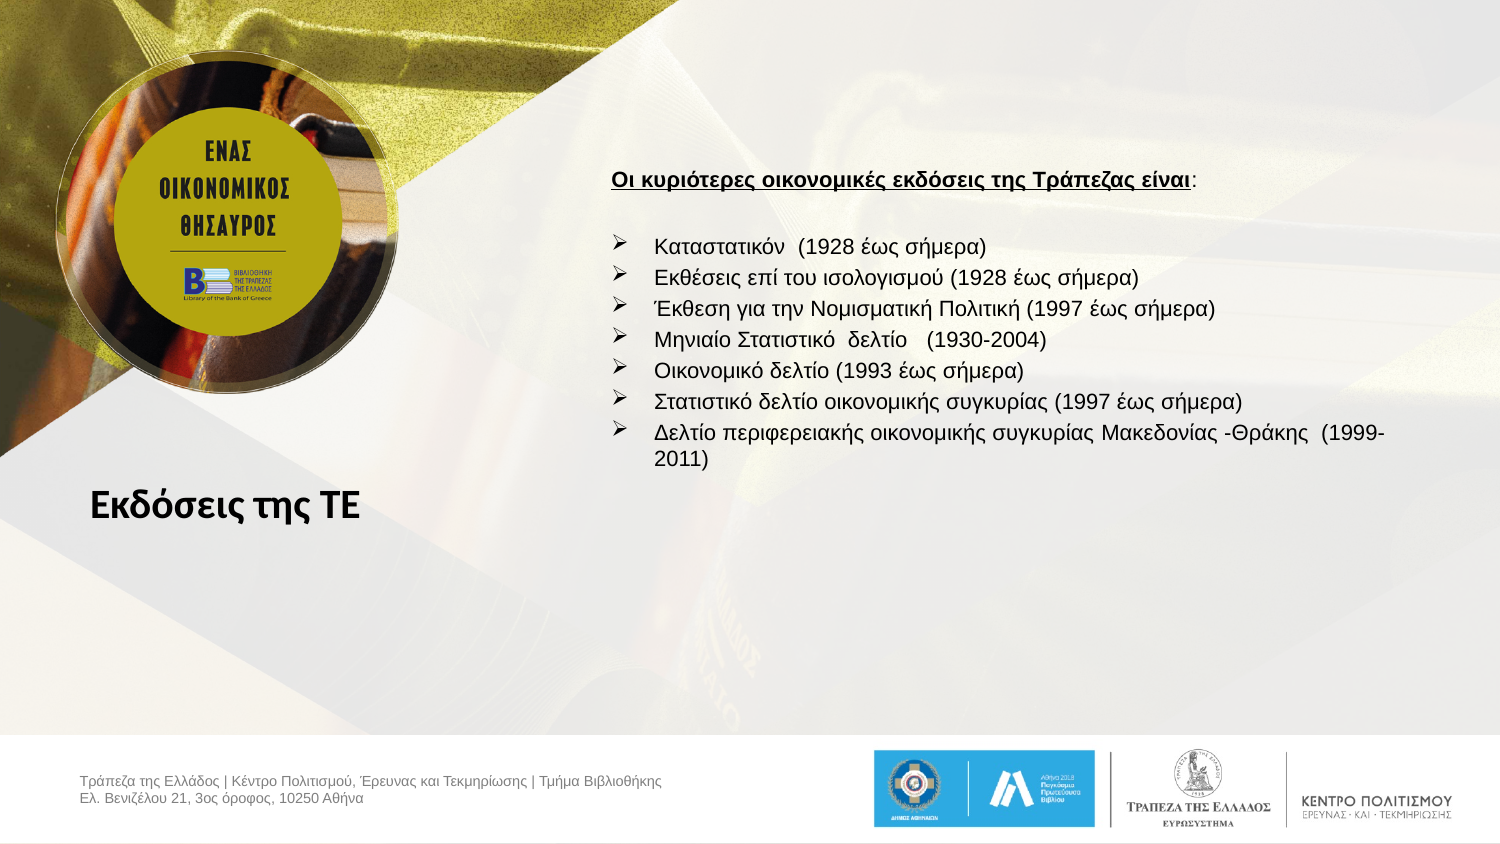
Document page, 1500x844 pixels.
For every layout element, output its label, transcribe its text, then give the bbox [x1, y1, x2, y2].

picture [862, 739, 1459, 836]
picture [0, 0, 715, 481]
title Εκδόσεις της ΤΕ [75, 454, 569, 584]
list Οι κυριότερες οικονομικές εκδόσεις της Τράπεζας είναι: Καταστατικόν (1928 έως σήμερα) Εκθέσεις επί του ισολογισμού (1928 έως σήμερα) Έκθεση για την Νομισματική Πολιτική (1997 έως σήμερα) Μηνιαίο Στατιστικό δελτίο (1930-2004) Οικονομικό δελτίο (1993 έως σήμερα) Στατιστικό δελτίο οικονομικής συγκυρίας (1997 έως σήμερα) Δελτίο περιφερειακής οικονομικής συγκυρίας Μακεδονίας -Θράκης (1999-2011) [596, 104, 1425, 635]
